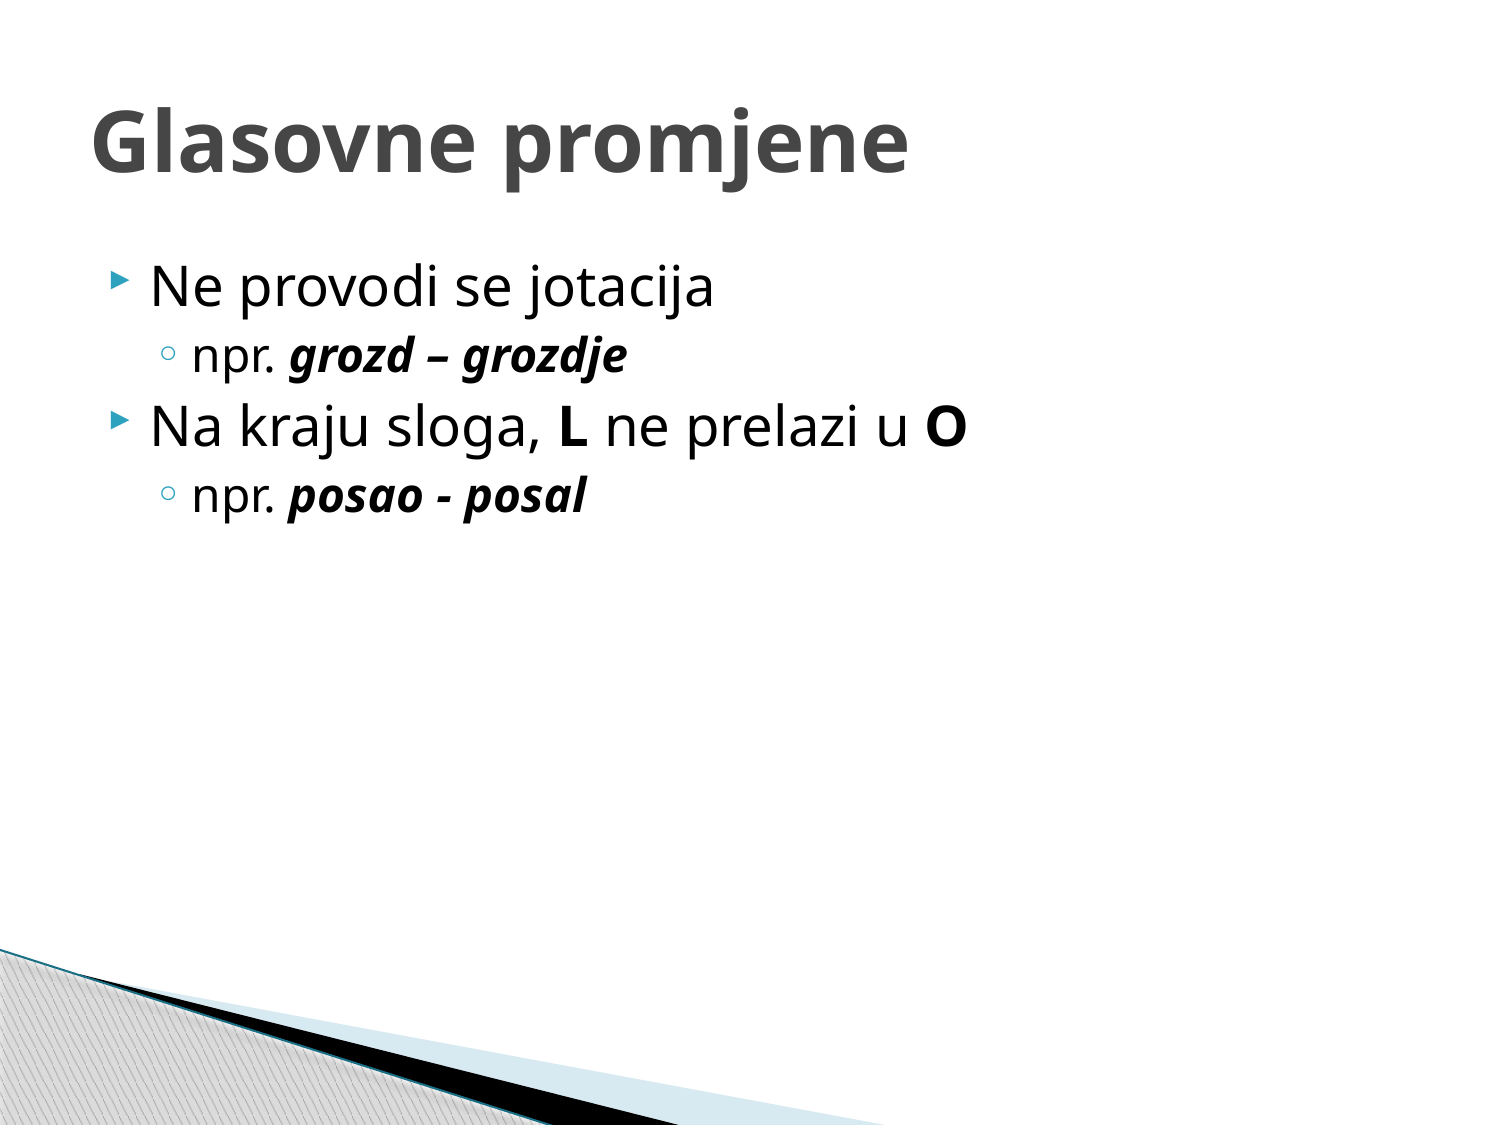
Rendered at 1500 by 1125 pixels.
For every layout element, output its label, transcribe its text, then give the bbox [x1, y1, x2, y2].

title Glasovne promjene [75, 45, 1425, 233]
list Ne provodi se jotacija npr. grozd – grozdje Na kraju sloga, L ne prelazi u O npr. posao - posal [75, 243, 1425, 986]
